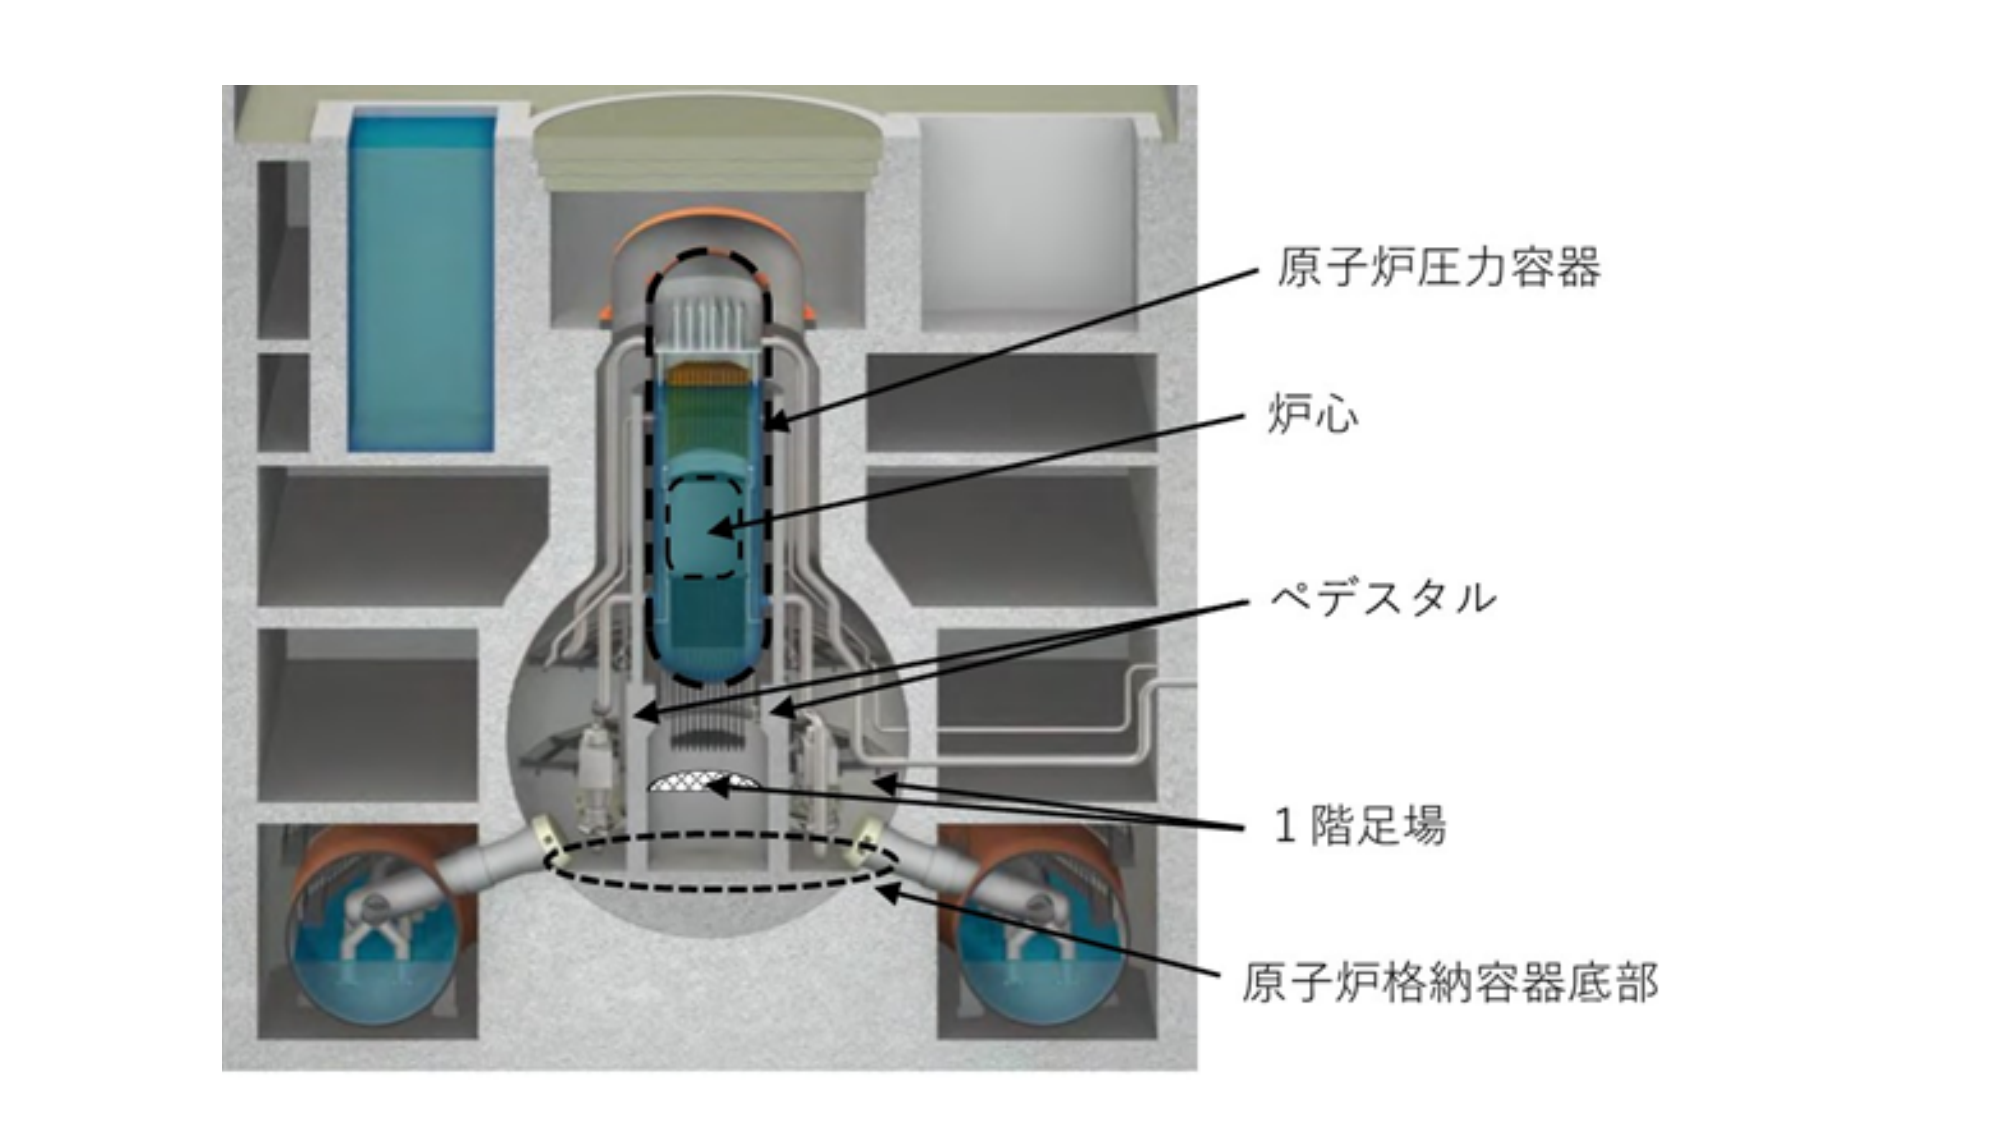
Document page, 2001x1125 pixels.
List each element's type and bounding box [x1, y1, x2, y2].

picture [221, 85, 1689, 1085]
